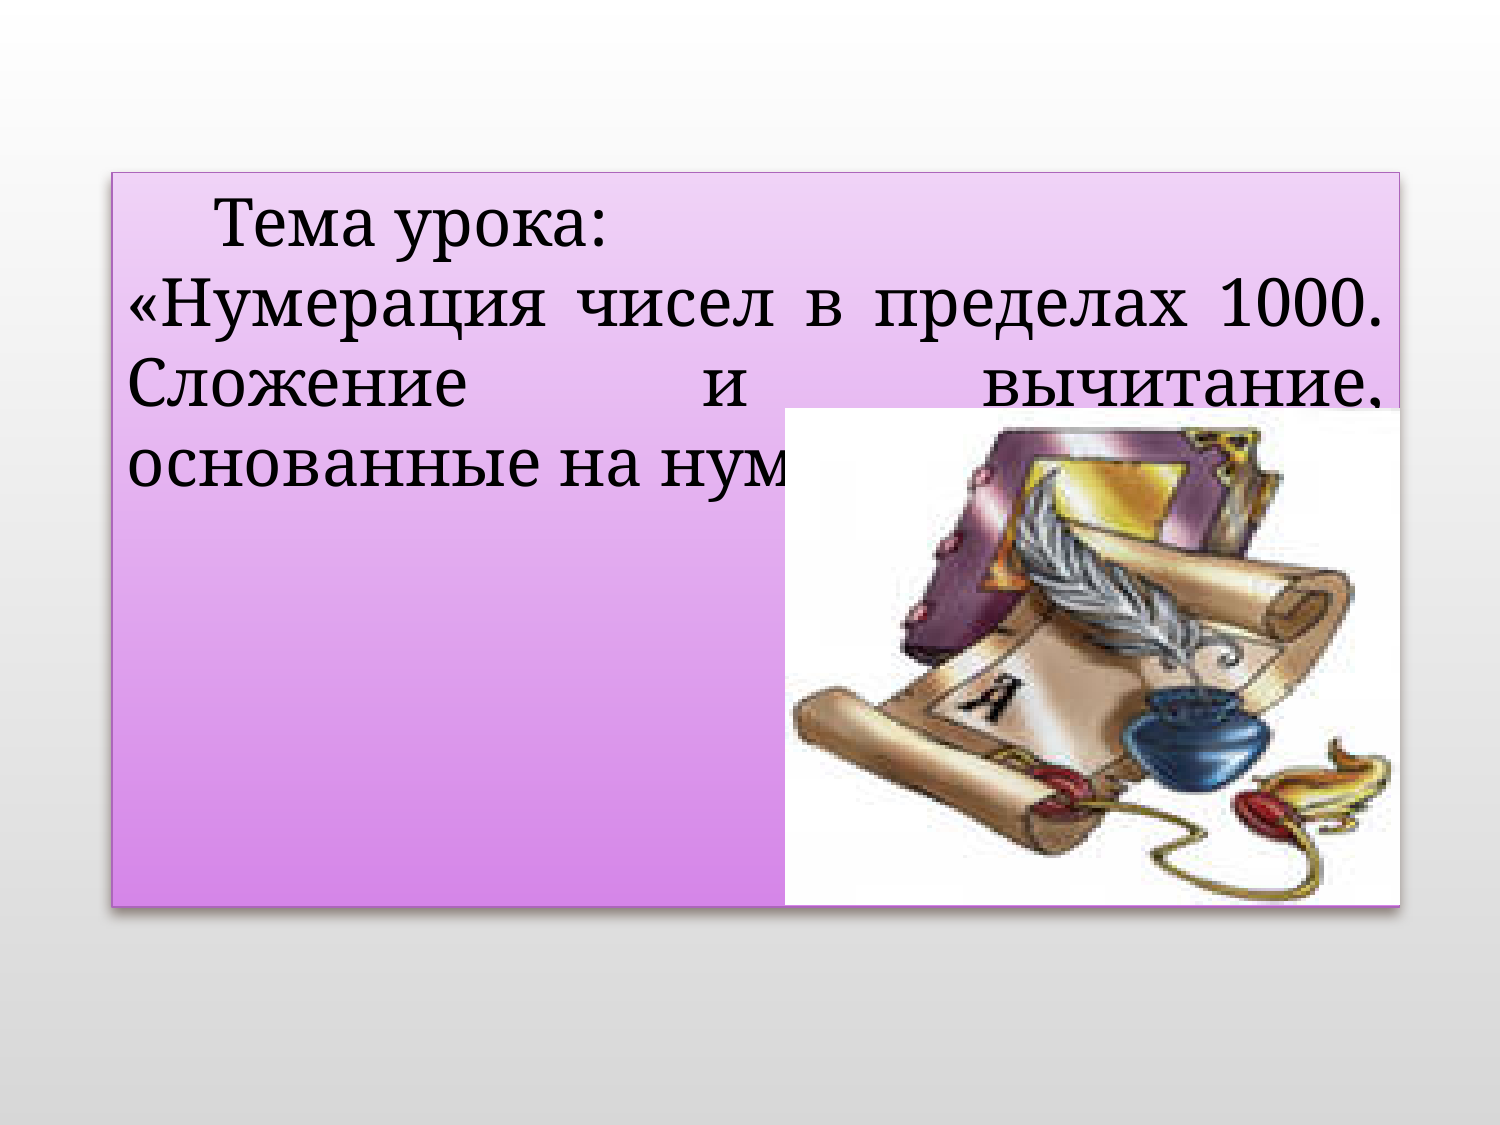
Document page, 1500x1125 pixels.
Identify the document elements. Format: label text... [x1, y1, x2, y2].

picture [785, 408, 1400, 906]
text_box Тема урока: «Нумерация чисел в пределах 1000. Сложение и вычитание, основанные на нумерации.» [111, 172, 1400, 908]
